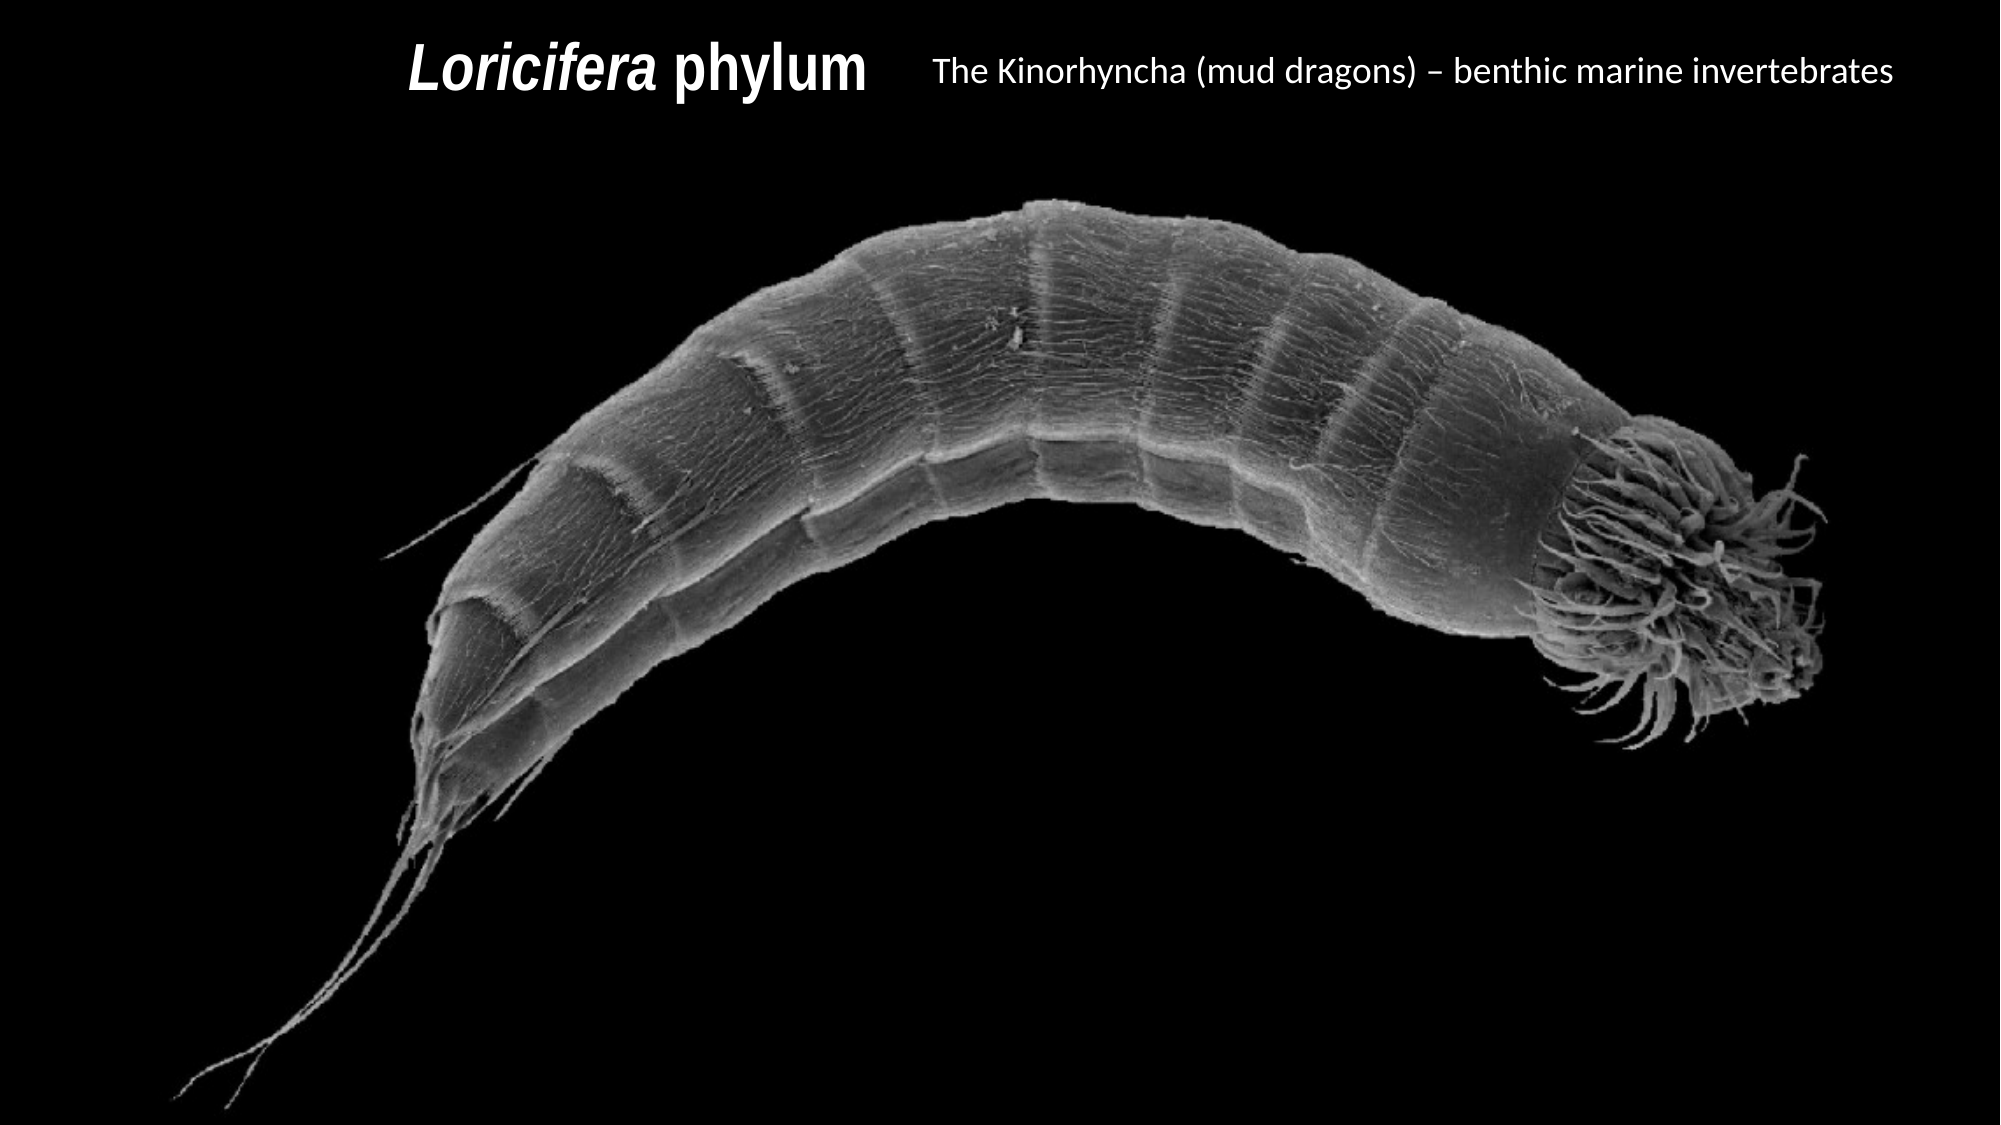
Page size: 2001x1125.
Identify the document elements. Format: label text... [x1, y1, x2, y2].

text_box The Kinorhyncha (mud dragons) – benthic marine invertebrates [917, 38, 2000, 98]
picture [158, 164, 1842, 1125]
text_box Loricifera phylum [393, 16, 1109, 112]
